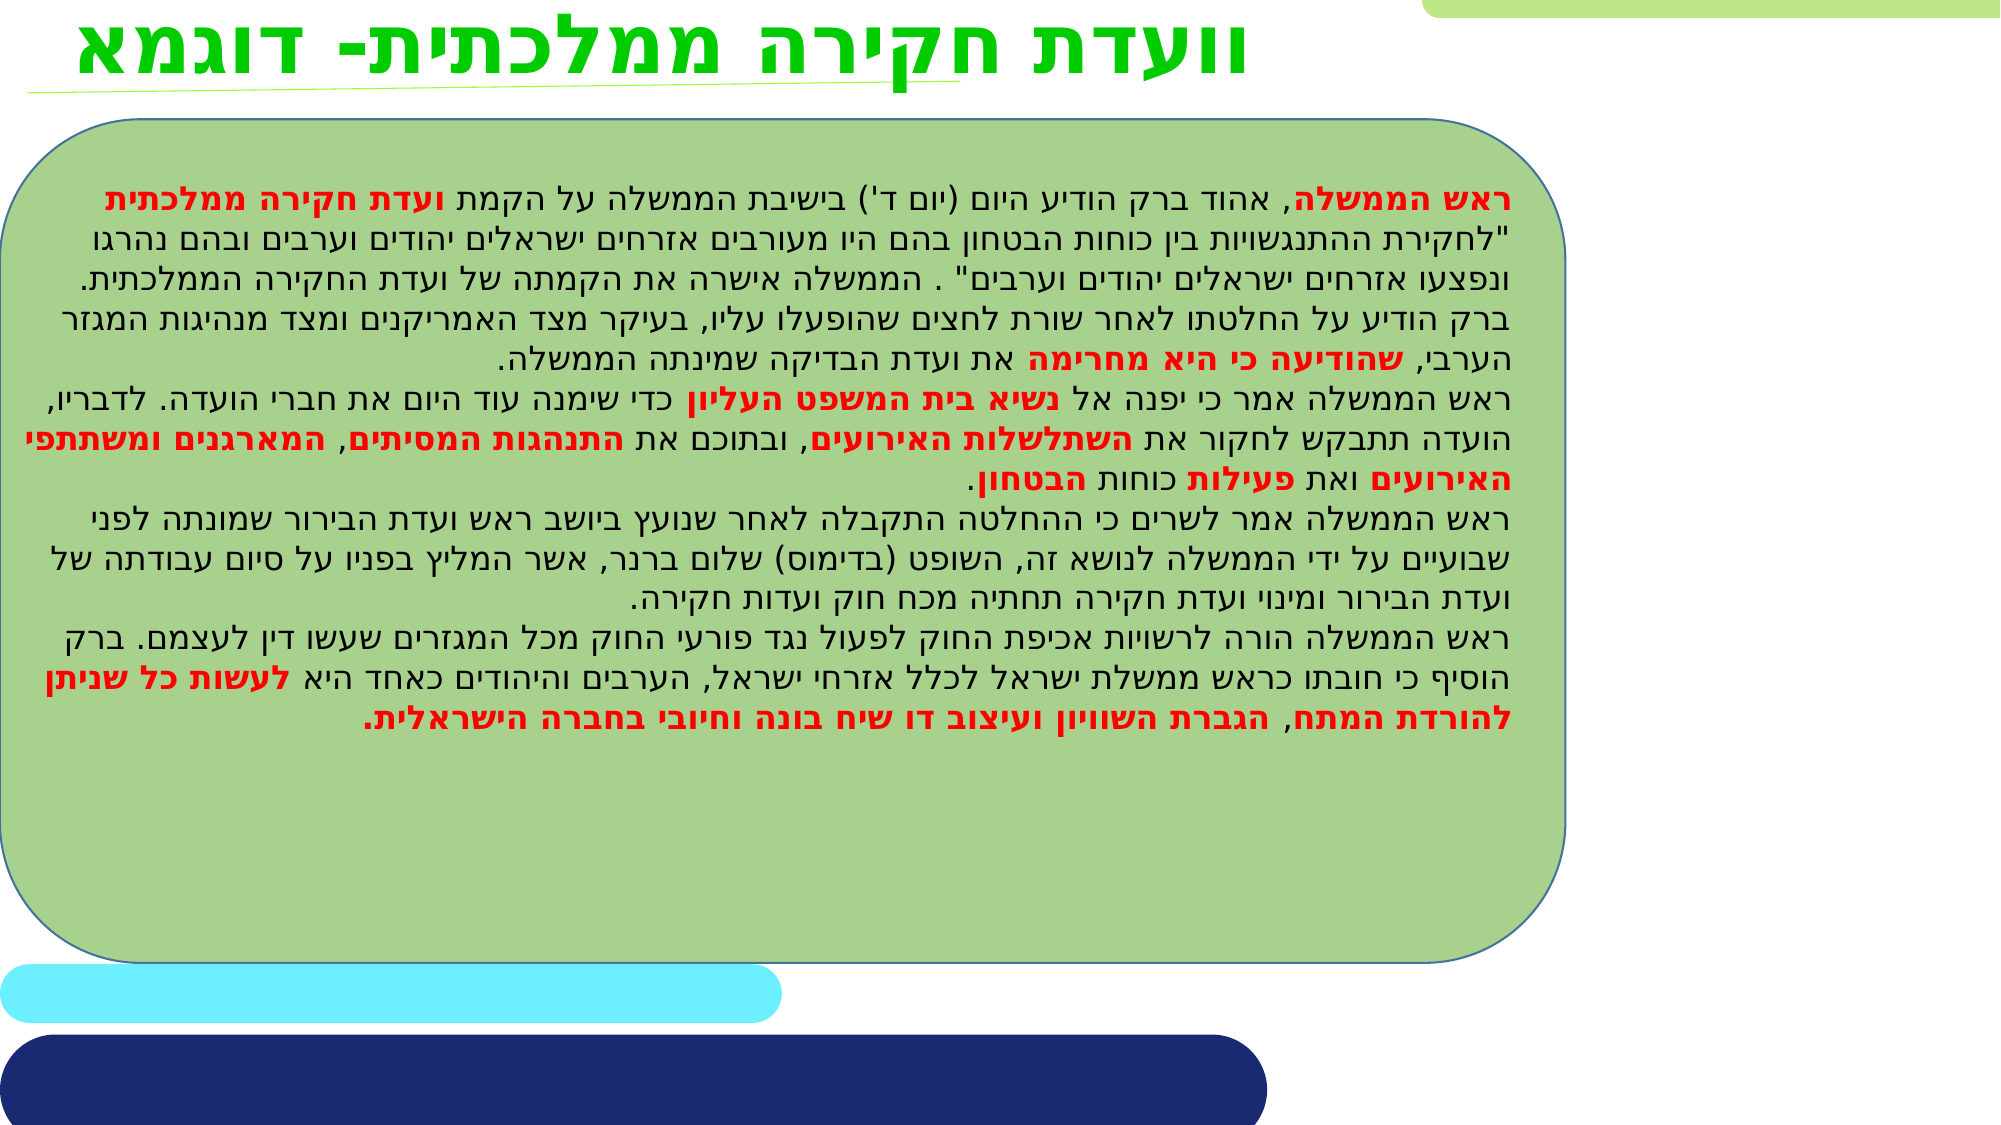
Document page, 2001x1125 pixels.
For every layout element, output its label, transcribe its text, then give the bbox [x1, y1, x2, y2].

text_box וועדת חקירה ממלכתית- דוגמא [56, 0, 1467, 170]
text_box [0, 124, 1567, 964]
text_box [26, 81, 961, 93]
text_box ראש הממשלה, אהוד ברק הודיע היום (יום ד') בישיבת הממשלה על הקמת ועדת חקירה ממלכתית "לחקירת ההתנגשויות בין כוחות הבטחון בהם היו מעורבים אזרחים ישראלים יהודים וערבים ובהם נהרגו ונפצעו אזרחים ישראלים יהודים וערבים" . הממשלה אישרה את הקמתה של ועדת החקירה הממלכתית. ברק הודיע על החלטתו לאחר שורת לחצים שהופעלו עליו, בעיקר מצד האמריקנים ומצד מנהיגות המגזר הערבי, שהודיעה כי היא מחרימה את ועדת הבדיקה שמינתה הממשלה. ראש הממשלה אמר כי יפנה אל נשיא בית המשפט העליון כדי שימנה עוד היום את חברי הועדה. לדבריו, הועדה תתבקש לחקור את השתלשלות האירועים, ובתוכם את התנהגות המסיתים, המארגנים ומשתתפי האירועים ואת פעילות כוחות הבטחון. ראש הממשלה אמר לשרים כי ההחלטה התקבלה לאחר שנועץ ביושב ראש ועדת הבירור שמונתה לפני שבועיים על ידי הממשלה לנושא זה, השופט (בדימוס) שלום ברנר, אשר המליץ בפניו על סיום עבודתה של ועדת הבירור ומינוי ועדת חקירה תחתיה מכח חוק ועדות חקירה. ראש הממשלה הורה לרשויות אכיפת החוק לפעול נגד פורעי החוק מכל המגזרים שעשו דין לעצמם. ברק הוסיף כי חובתו כראש ממשלת ישראל לכלל אזרחי ישראל, הערבים והיהודים כאחד היא לעשות כל שניתן להורדת המתח, הגברת השוויון ועיצוב דו שיח בונה וחיובי בחברה הישראלית. [0, 170, 1528, 744]
